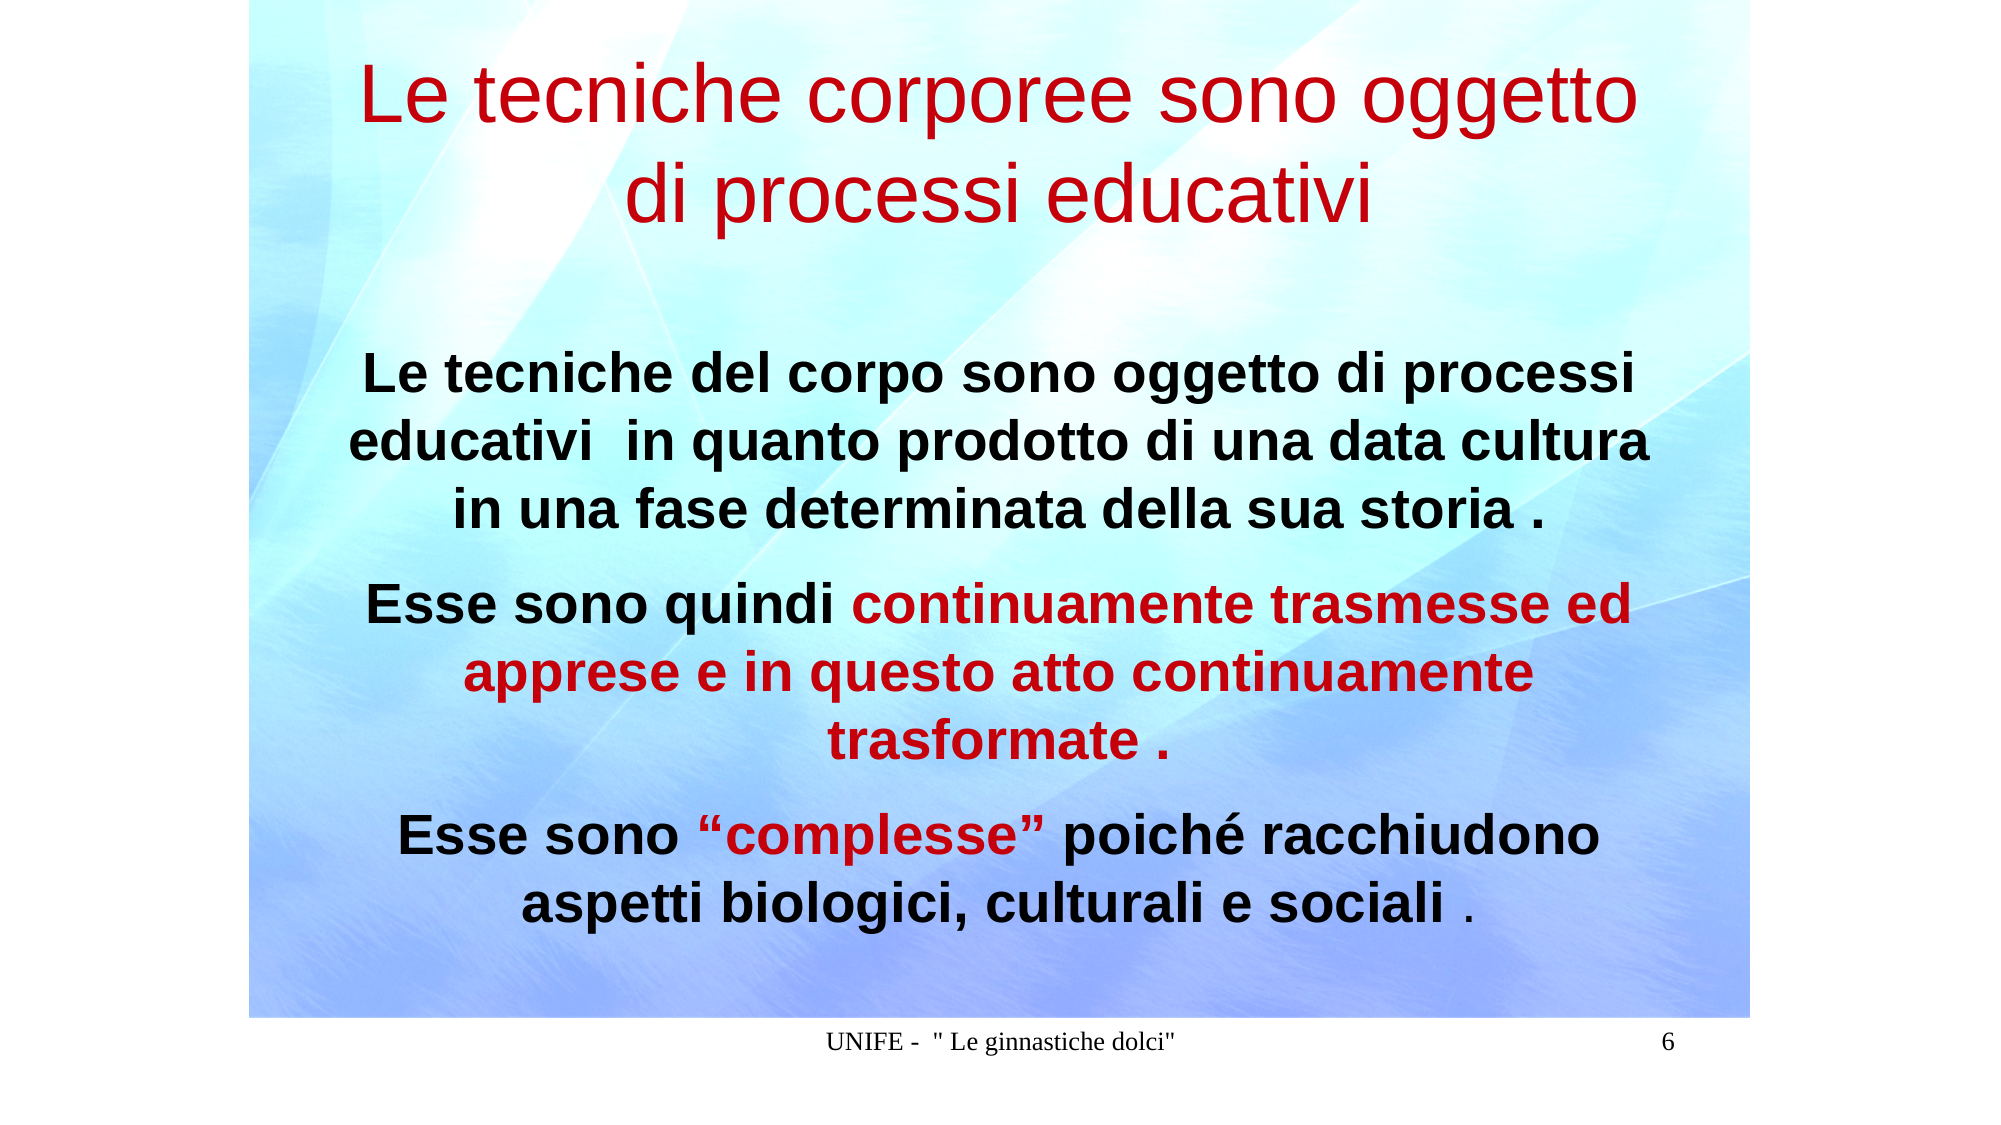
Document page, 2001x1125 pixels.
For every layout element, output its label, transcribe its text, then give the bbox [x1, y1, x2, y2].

text_box 6 [1325, 1025, 1675, 1103]
text_box UNIFE - " Le ginnastiche dolci" [763, 1025, 1239, 1103]
picture [249, 0, 1751, 1019]
